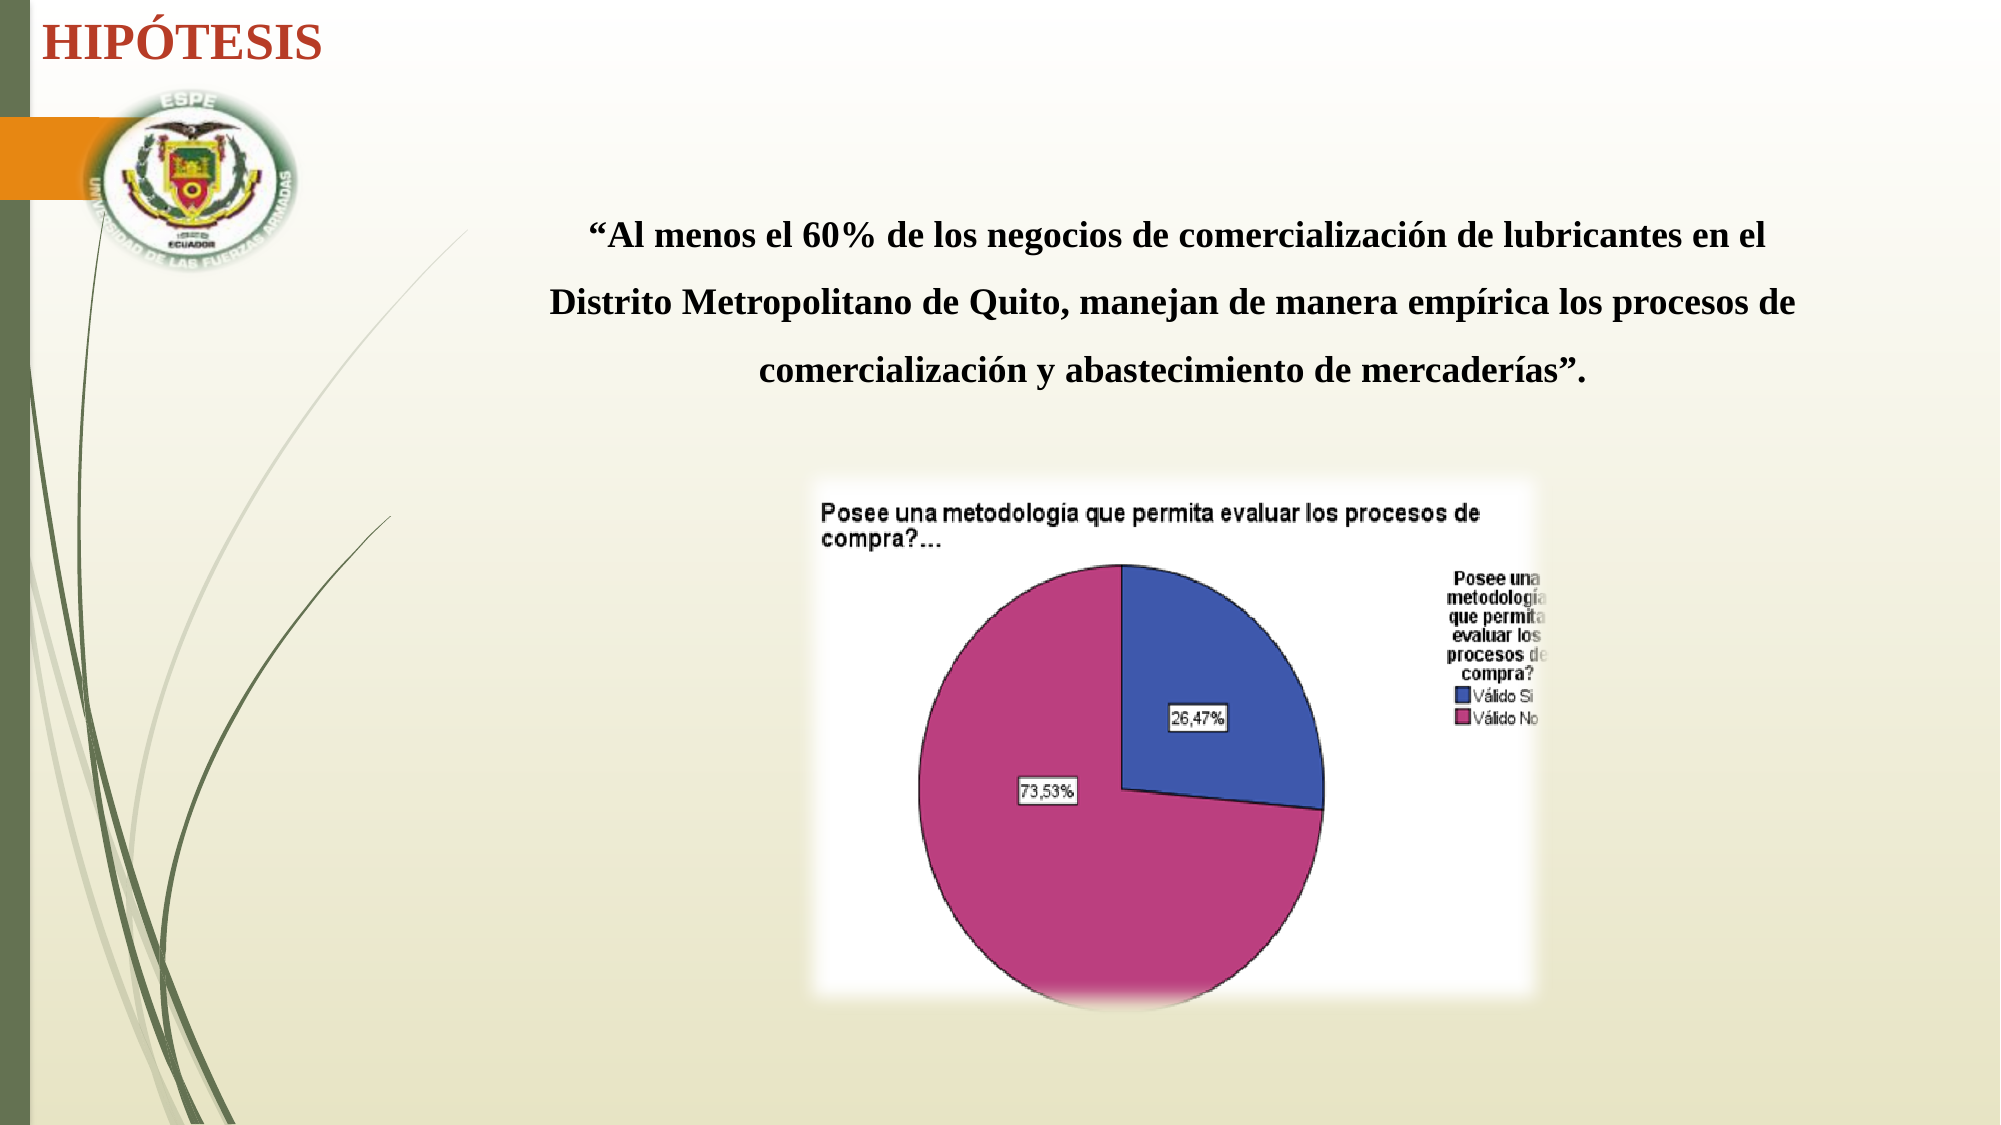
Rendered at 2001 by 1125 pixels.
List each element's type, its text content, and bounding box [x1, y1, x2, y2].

picture [793, 459, 1553, 1015]
text_box “Al menos el 60% de los negocios de comercialización de lubricantes en el Distrito Metropolitano de Quito, manejan de manera empírica los procesos de comercialización y abastecimiento de mercaderías”. [525, 179, 1822, 465]
title HIPÓTESIS [27, 0, 1023, 99]
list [69, 78, 314, 281]
